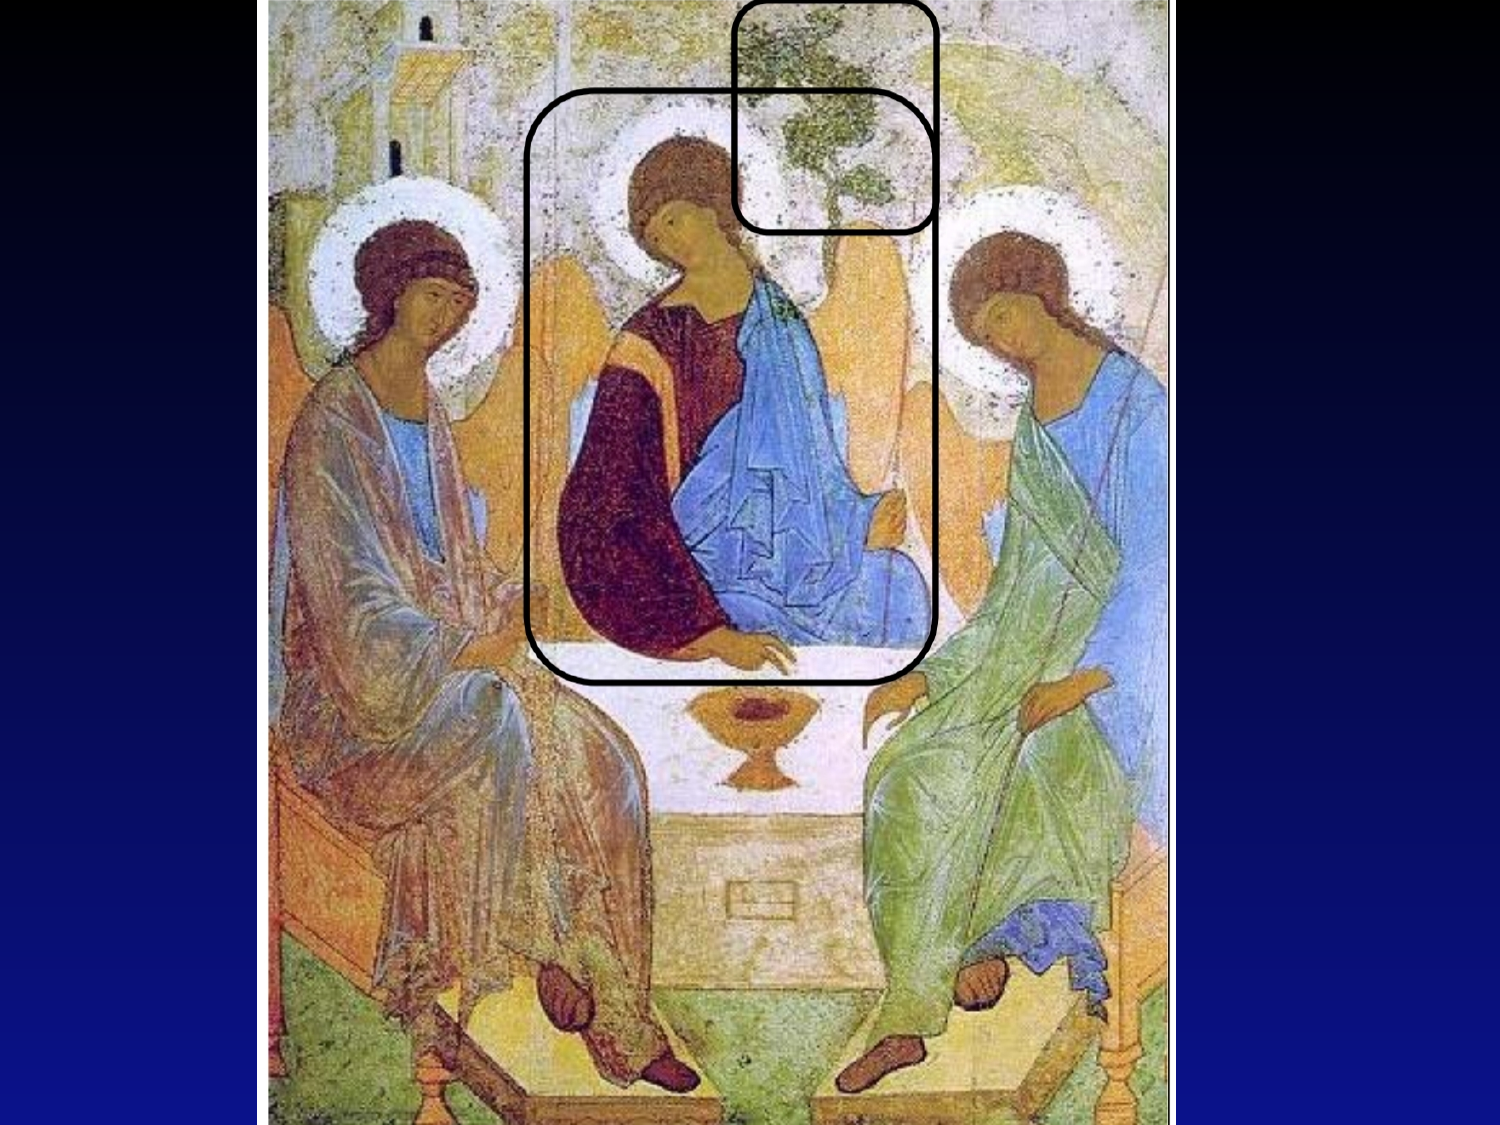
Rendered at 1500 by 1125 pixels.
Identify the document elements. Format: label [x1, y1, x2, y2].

picture [257, 0, 1176, 1125]
